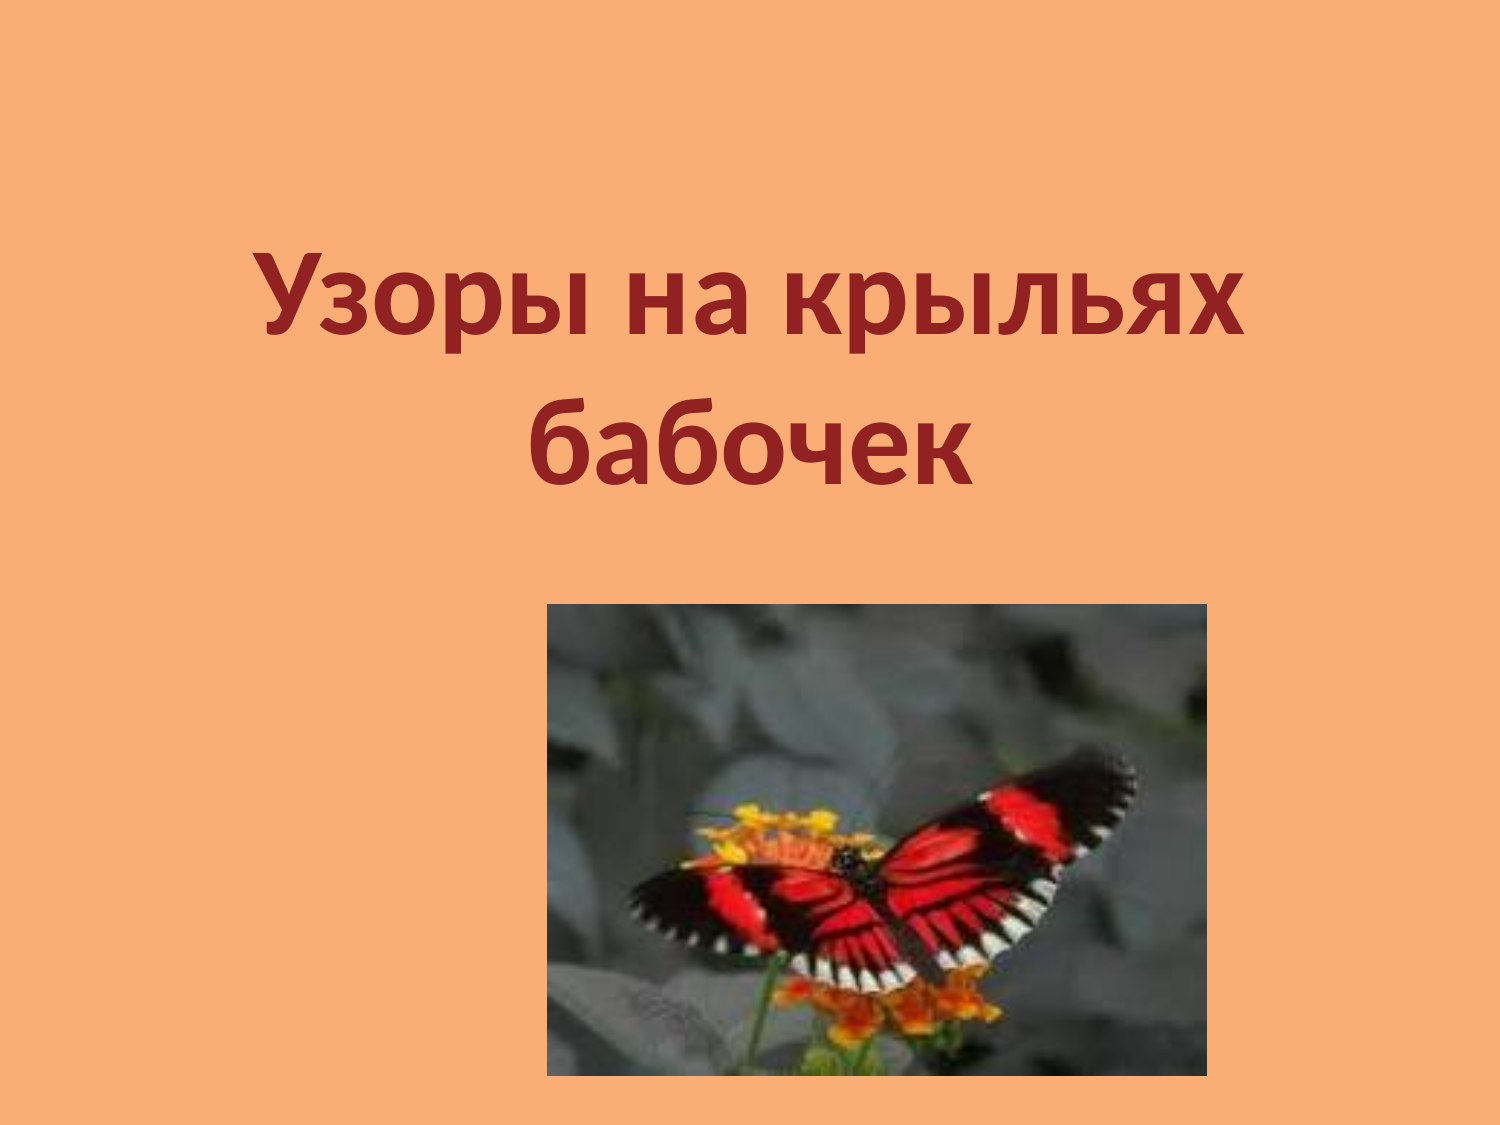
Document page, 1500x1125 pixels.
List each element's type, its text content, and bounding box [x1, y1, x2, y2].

title Узоры на крыльях бабочек [112, 128, 1388, 591]
picture [547, 603, 1208, 1076]
